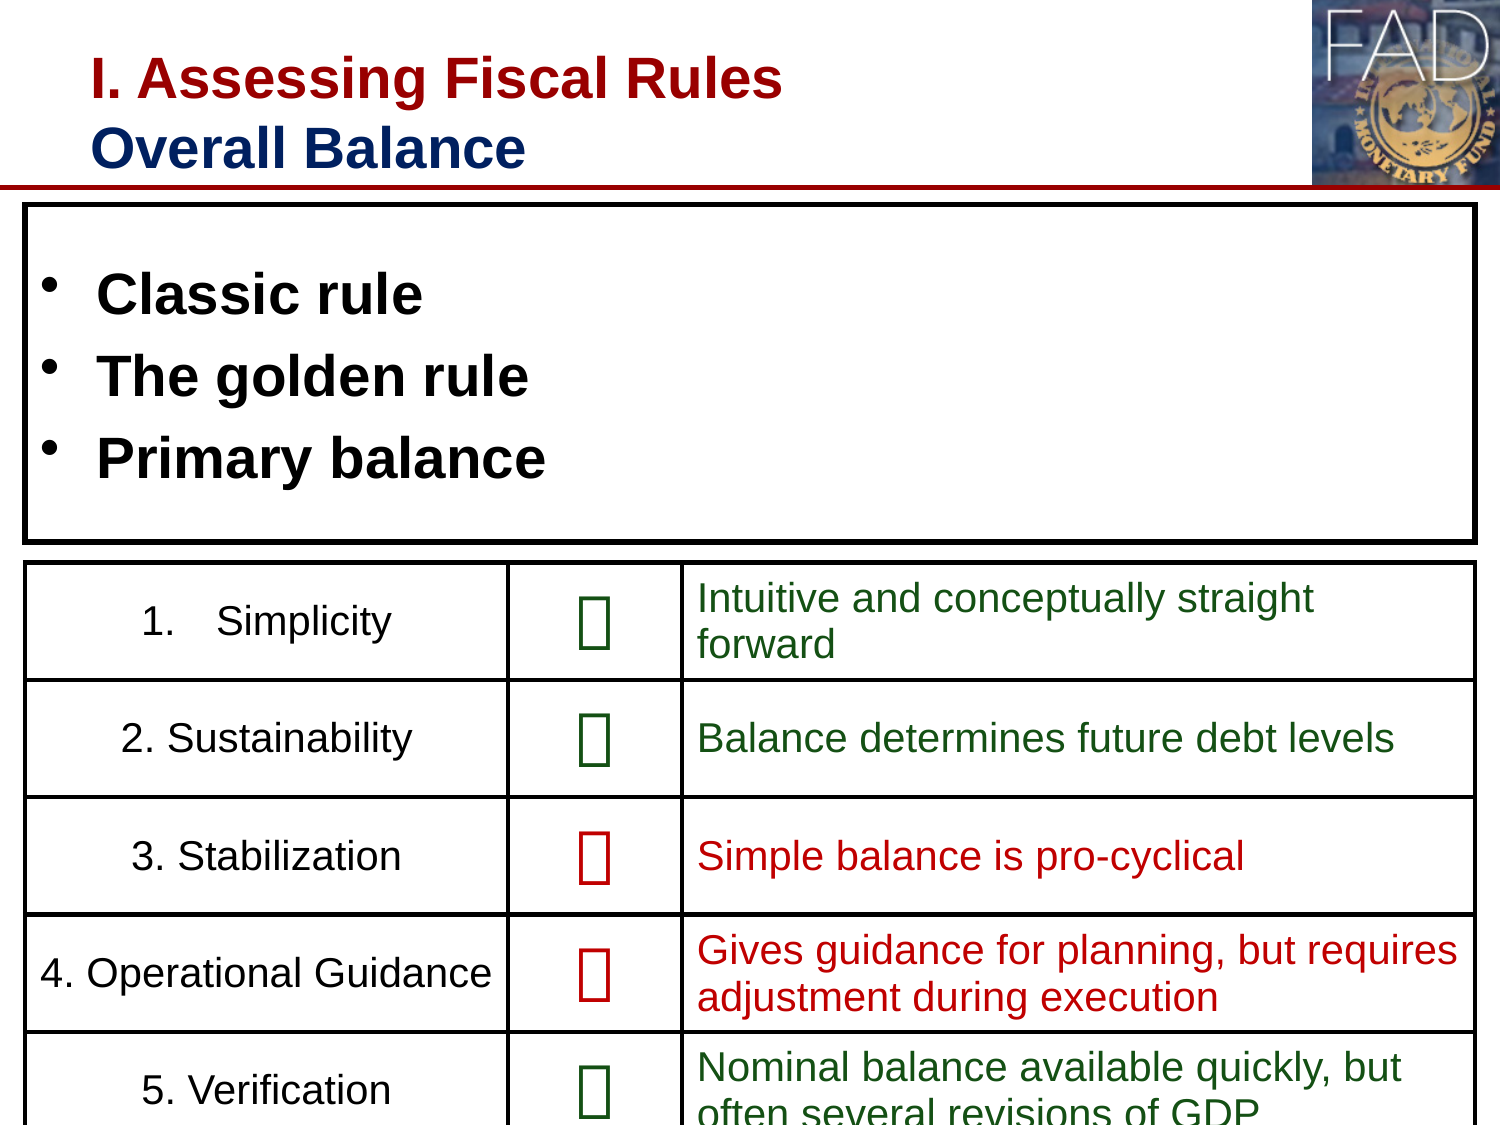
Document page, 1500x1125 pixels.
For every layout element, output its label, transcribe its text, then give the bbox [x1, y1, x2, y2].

table_cell 5. Verification [27, 1034, 506, 1125]
table_cell  [510, 682, 680, 795]
table_cell Nominal balance available quickly, but often several revisions of GDP [684, 1034, 1473, 1125]
title I. Assessing Fiscal Rules Overall Balance [74, 12, 1301, 188]
table_cell 3. Stabilization [27, 799, 506, 912]
table_header Simplicity [27, 565, 506, 678]
table_cell Simple balance is pro-cyclical [684, 799, 1473, 912]
table_cell Balance determines future debt levels [684, 682, 1473, 795]
table_header  [510, 565, 680, 678]
table_cell  [510, 917, 680, 1030]
picture [1312, 0, 1500, 185]
table_cell Gives guidance for planning, but requires adjustment during execution [684, 917, 1473, 1030]
table_cell  [510, 799, 680, 912]
text_box Classic rule The golden rule Primary balance [24, 204, 1475, 543]
table_header Intuitive and conceptually straight forward [684, 565, 1473, 678]
table_cell 2. Sustainability [27, 682, 506, 795]
table_cell 4. Operational Guidance [27, 917, 506, 1030]
table_cell  [510, 1034, 680, 1125]
